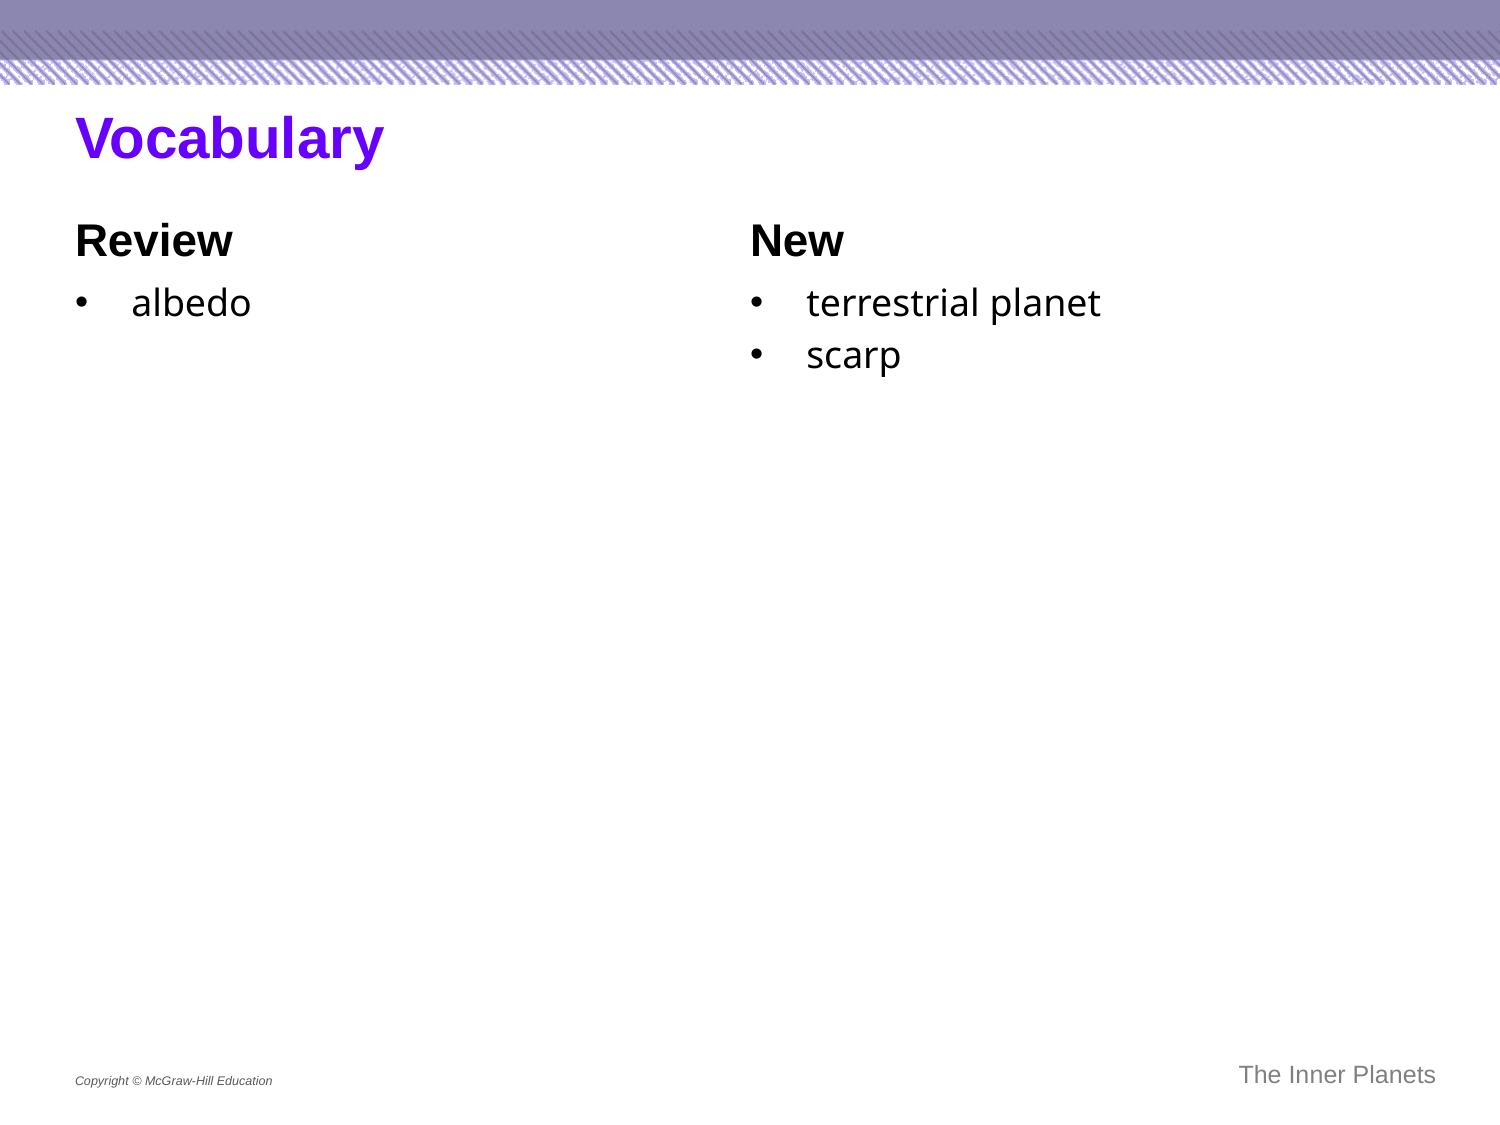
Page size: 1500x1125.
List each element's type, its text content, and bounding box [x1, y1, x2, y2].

text_box New terrestrial planet scarp [750, 210, 1428, 994]
list Review albedo [75, 210, 749, 994]
picture [0, 0, 1500, 86]
text_box The Inner Planets [75, 1043, 1437, 1089]
text_box Vocabulary [74, 100, 1425, 185]
